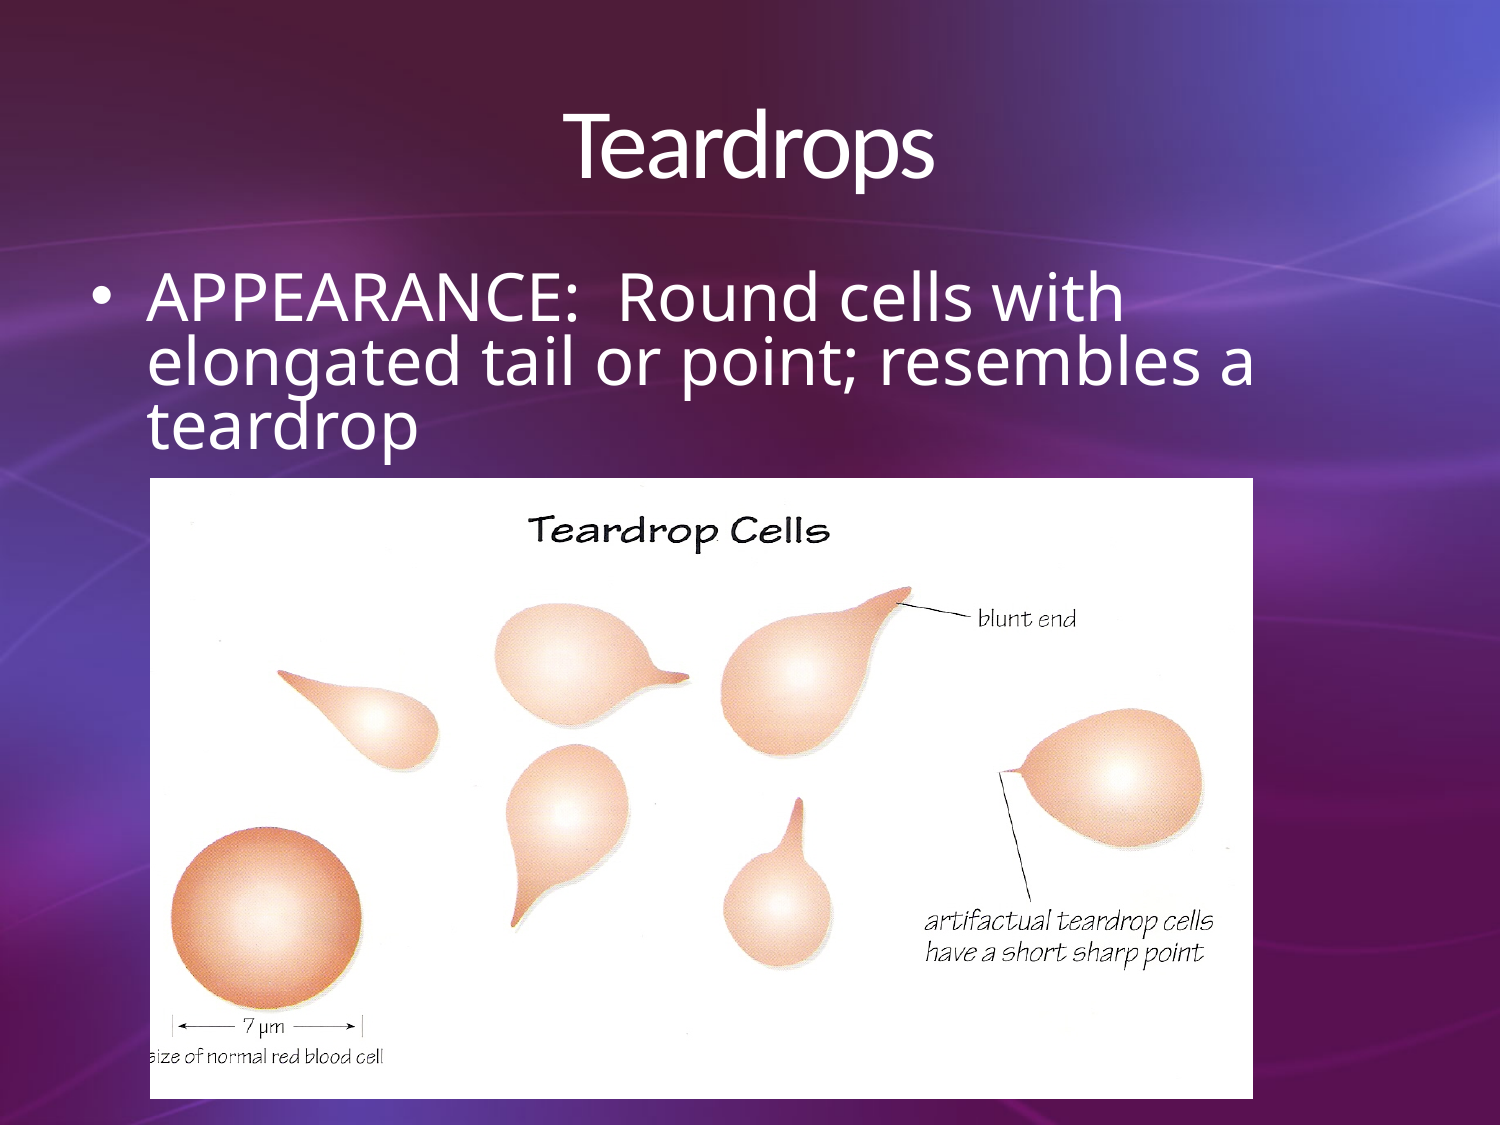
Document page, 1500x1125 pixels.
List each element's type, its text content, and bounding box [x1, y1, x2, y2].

picture [0, 0, 1500, 1125]
title Teardrops [75, 45, 1425, 233]
list APPEARANCE: Round cells with elongated tail or point; resembles a teardrop [75, 262, 1425, 488]
